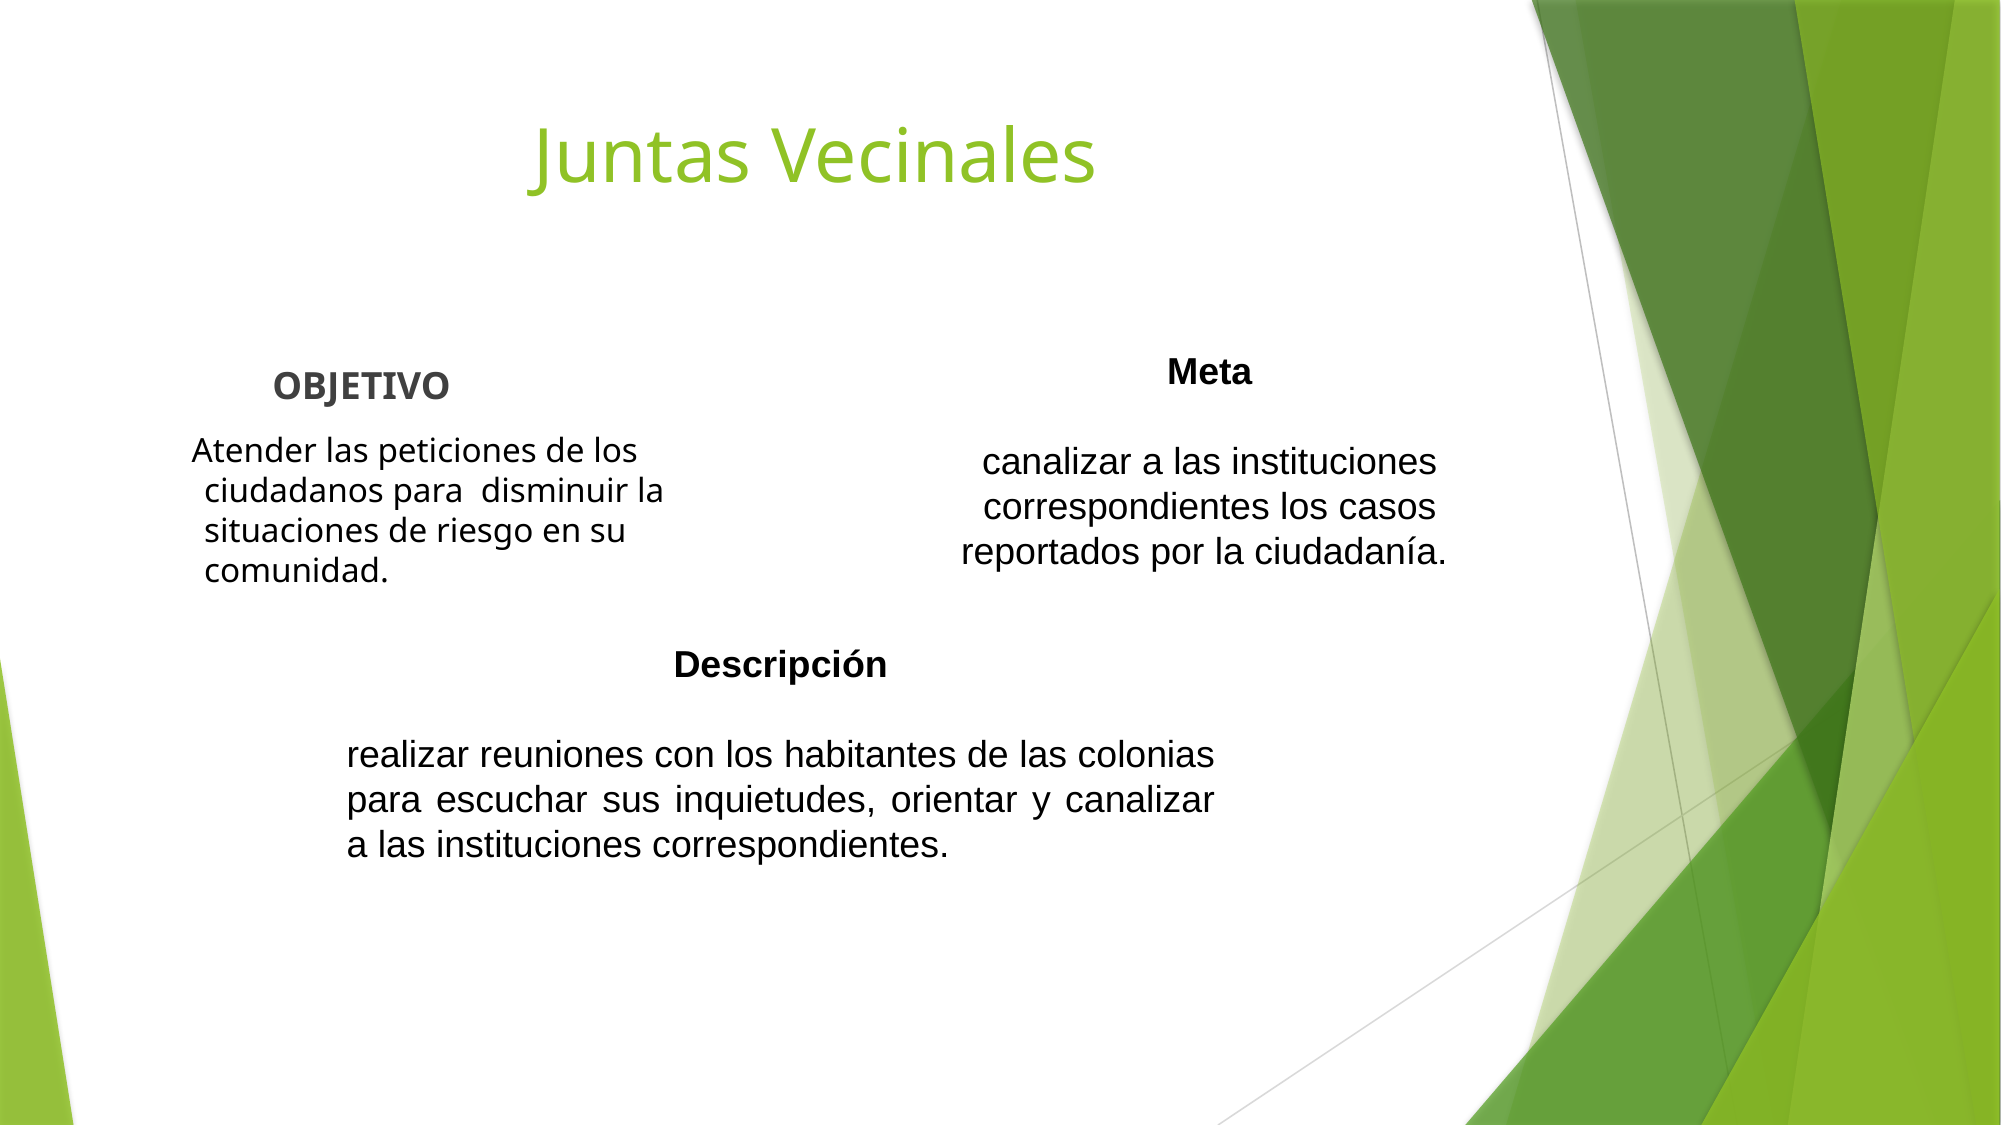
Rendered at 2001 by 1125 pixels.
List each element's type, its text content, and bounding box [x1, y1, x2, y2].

text_box Atender las peticiones de los ciudadanos para disminuir la situaciones de riesgo en su comunidad. [132, 421, 684, 633]
title Juntas Vecinales [111, 99, 1522, 317]
text_box Meta canalizar a las instituciones correspondientes los casos reportados por la ciudadanía. [941, 339, 1478, 580]
text_box Descripción realizar reuniones con los habitantes de las colonias para escuchar sus inquietudes, orientar y canalizar a las instituciones correspondientes. [331, 632, 1230, 1008]
list OBJETIVO [111, 354, 602, 446]
